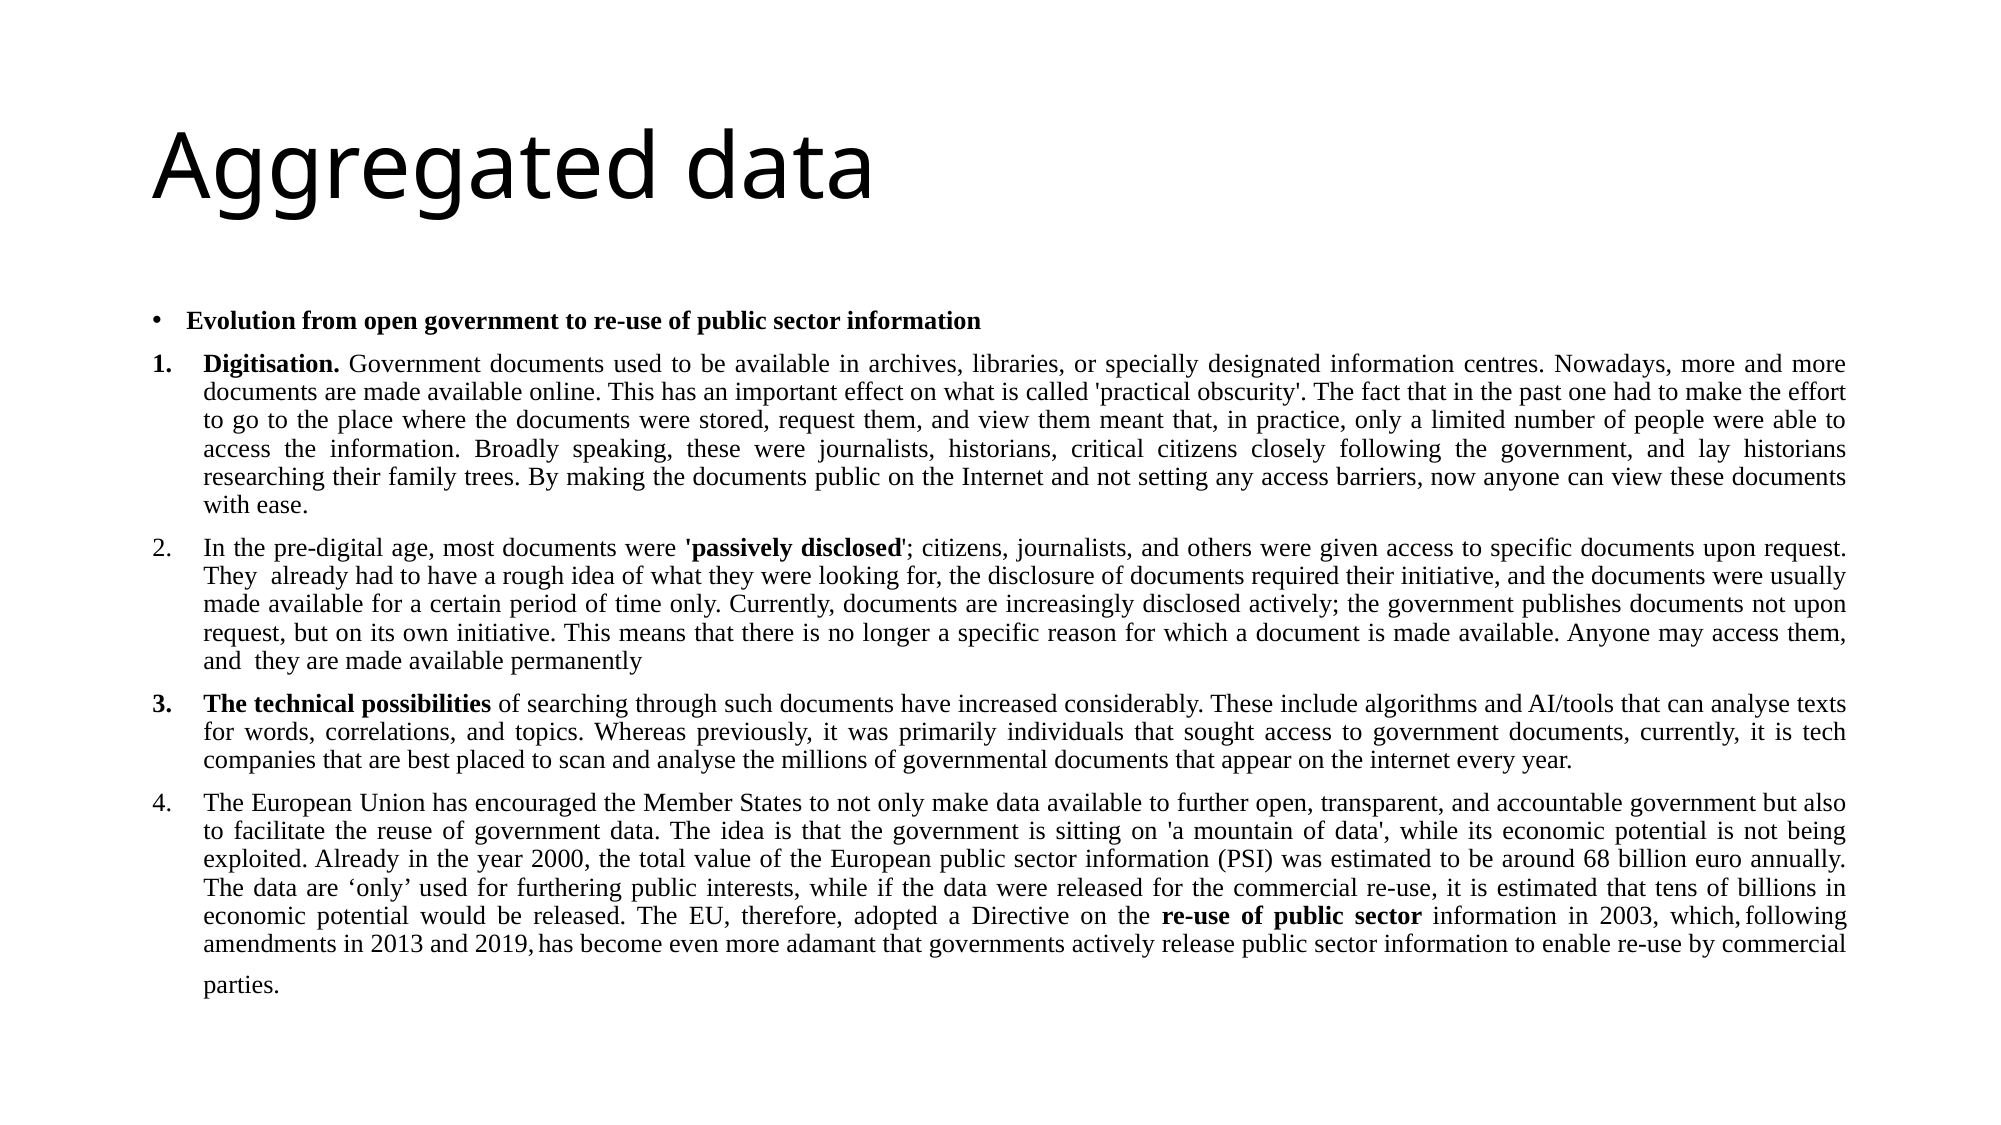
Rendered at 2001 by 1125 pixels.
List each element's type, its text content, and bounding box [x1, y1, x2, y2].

title Aggregated data [137, 59, 1863, 278]
list Evolution from open government to re-use of public sector information Digitisation. Government documents used to be available in archives, libraries, or specially designated information centres. Nowadays, more and more documents are made available online. This has an important effect on what is called 'practical obscurity'. The fact that in the past one had to make the effort to go to the place where the documents were stored, request them, and view them meant that, in practice, only a limited number of people were able to access the information. Broadly speaking, these were journalists, historians, critical citizens closely following the government, and lay historians researching their family trees. By making the documents public on the Internet and not setting any access barriers, now anyone can view these documents with ease. In the pre-digital age, most documents were 'passively disclosed'; citizens, journalists, and others were given access to specific documents upon request. They already had to have a rough idea of what they were looking for, the disclosure of documents required their initiative, and the documents were usually made available for a certain period of time only. Currently, documents are increasingly disclosed actively; the government publishes documents not upon request, but on its own initiative. This means that there is no longer a specific reason for which a document is made available. Anyone may access them, and they are made available permanently The technical possibilities of searching through such documents have increased considerably. These include algorithms and AI/tools that can analyse texts for words, correlations, and topics. Whereas previously, it was primarily individuals that sought access to government documents, currently, it is tech companies that are best placed to scan and analyse the millions of governmental documents that appear on the internet every year. The European Union has encouraged the Member States to not only make data available to further open, transparent, and accountable government but also to facilitate the reuse of government data. The idea is that the government is sitting on 'a mountain of data', while its economic potential is not being exploited. Already in the year 2000, the total value of the European public sector information (PSI) was estimated to be around 68 billion euro annually. The data are ‘only’ used for furthering public interests, while if the data were released for the commercial re-use, it is estimated that tens of billions in economic potential would be released. The EU, therefore, adopted a Directive on the re-use of public sector information in 2003, which, following amendments in 2013 and 2019, has become even more adamant that governments actively release public sector information to enable re-use by commercial parties. [137, 299, 1863, 1014]
